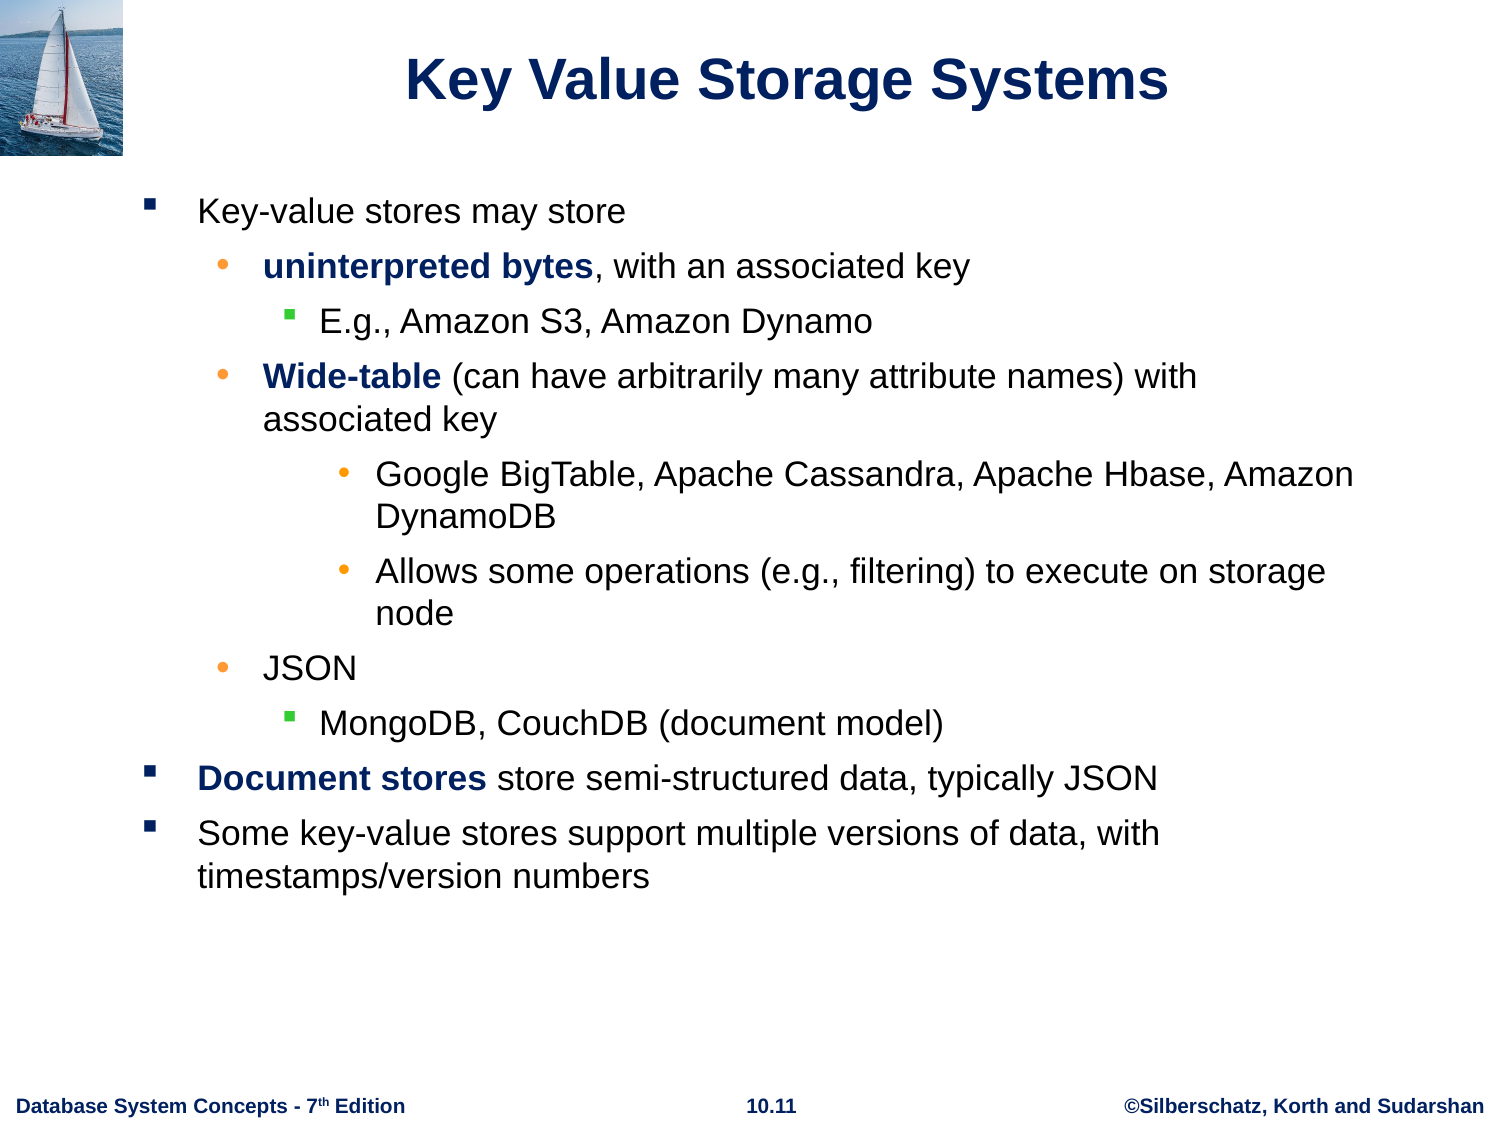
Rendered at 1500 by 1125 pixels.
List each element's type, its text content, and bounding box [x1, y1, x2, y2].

title Key Value Storage Systems [125, 18, 1452, 120]
list Key-value stores may store uninterpreted bytes, with an associated key E.g., Amazon S3, Amazon Dynamo Wide-table (can have arbitrarily many attribute names) with associated key Google BigTable, Apache Cassandra, Apache Hbase, Amazon DynamoDB Allows some operations (e.g., filtering) to execute on storage node JSON MongoDB, CouchDB (document model) Document stores store semi-structured data, typically JSON Some key-value stores support multiple versions of data, with timestamps/version numbers [126, 180, 1373, 938]
picture [0, 0, 123, 156]
